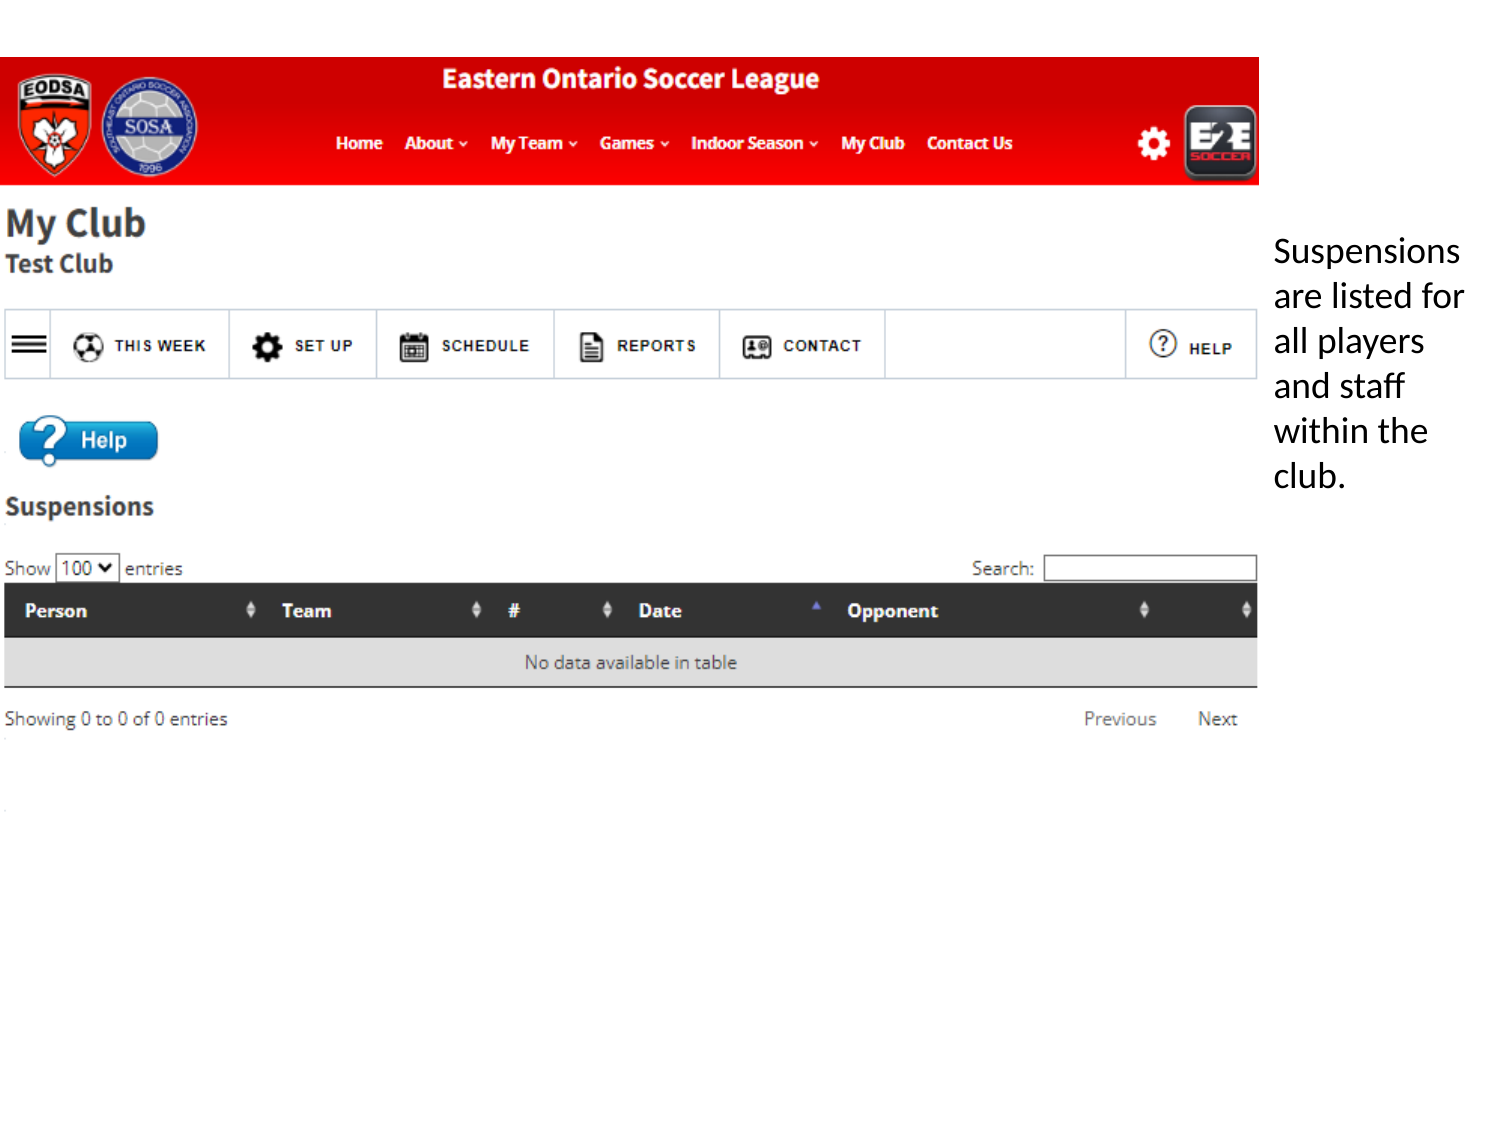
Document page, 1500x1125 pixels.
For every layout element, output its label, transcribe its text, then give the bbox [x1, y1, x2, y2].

picture [0, 57, 1259, 865]
text_box Suspensions are listed for all players and staff within the club. [1259, 218, 1500, 549]
